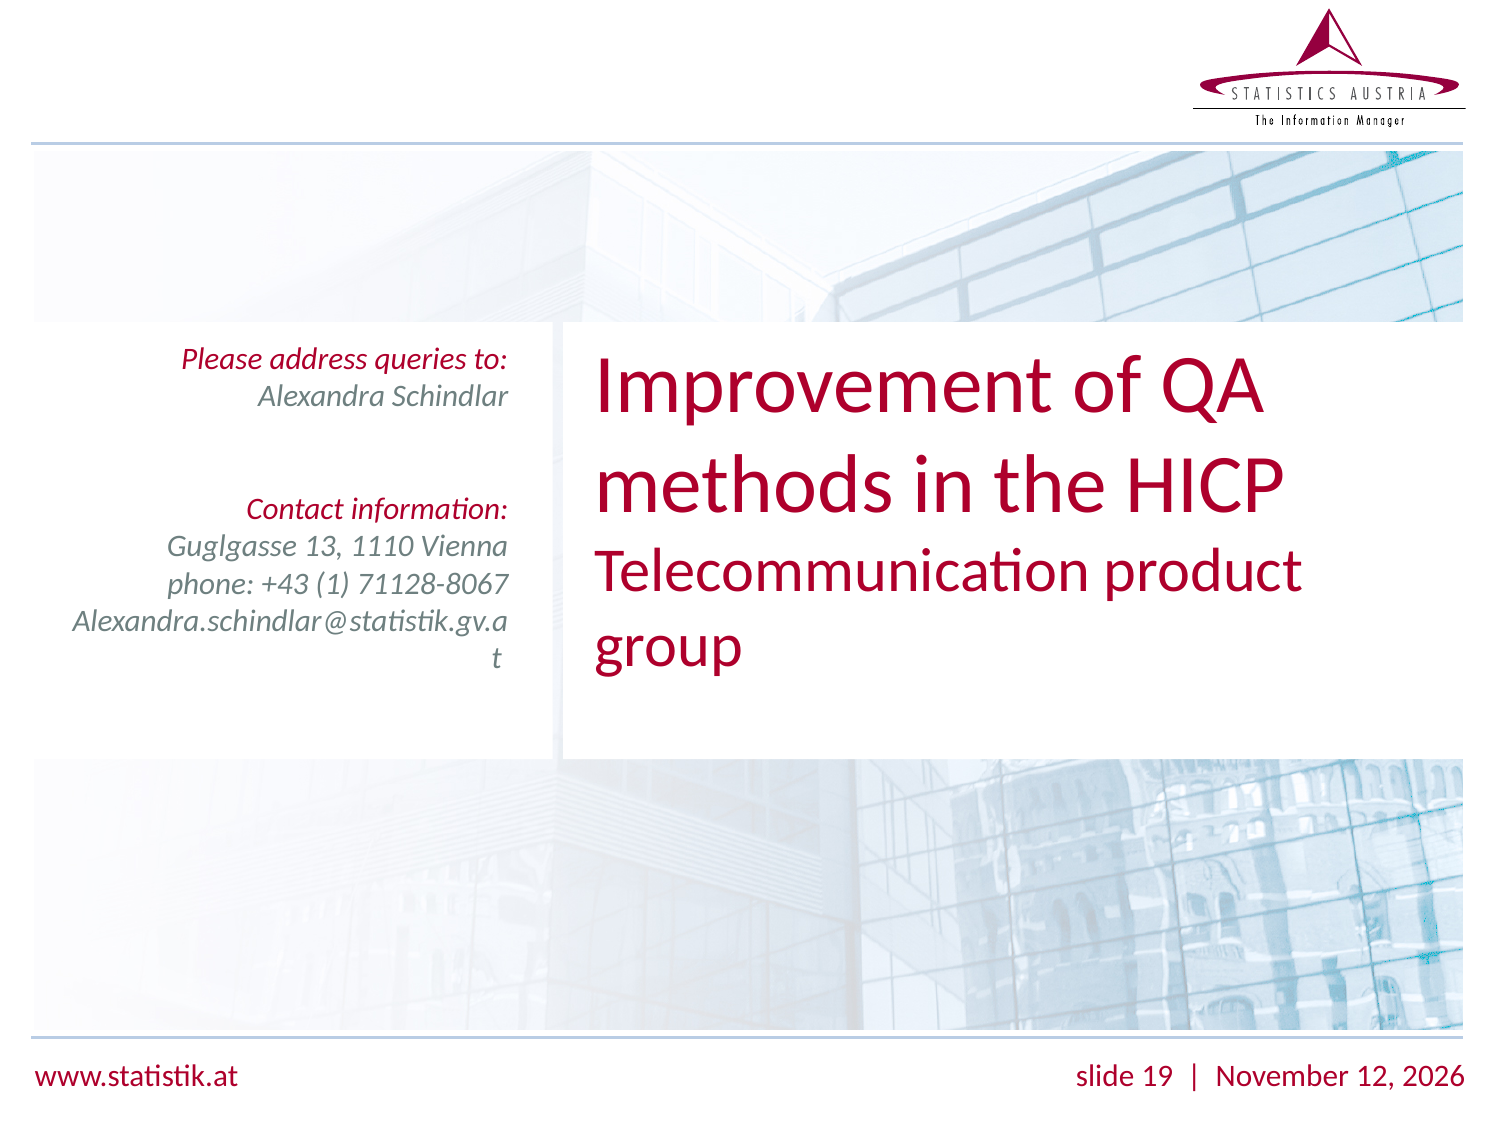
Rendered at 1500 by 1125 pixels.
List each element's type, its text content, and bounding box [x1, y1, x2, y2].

text_box Please address queries to: Alexandra Schindlar Contact information: Guglgasse 13, 1110 Vienna phone: +43 (1) 71128-8067 Alexandra.schindlar@statistik.gv.at [53, 330, 524, 721]
text_box Improvement of QA methods in the HICP Telecommunication product group [579, 321, 1412, 687]
picture [34, 151, 1463, 1030]
